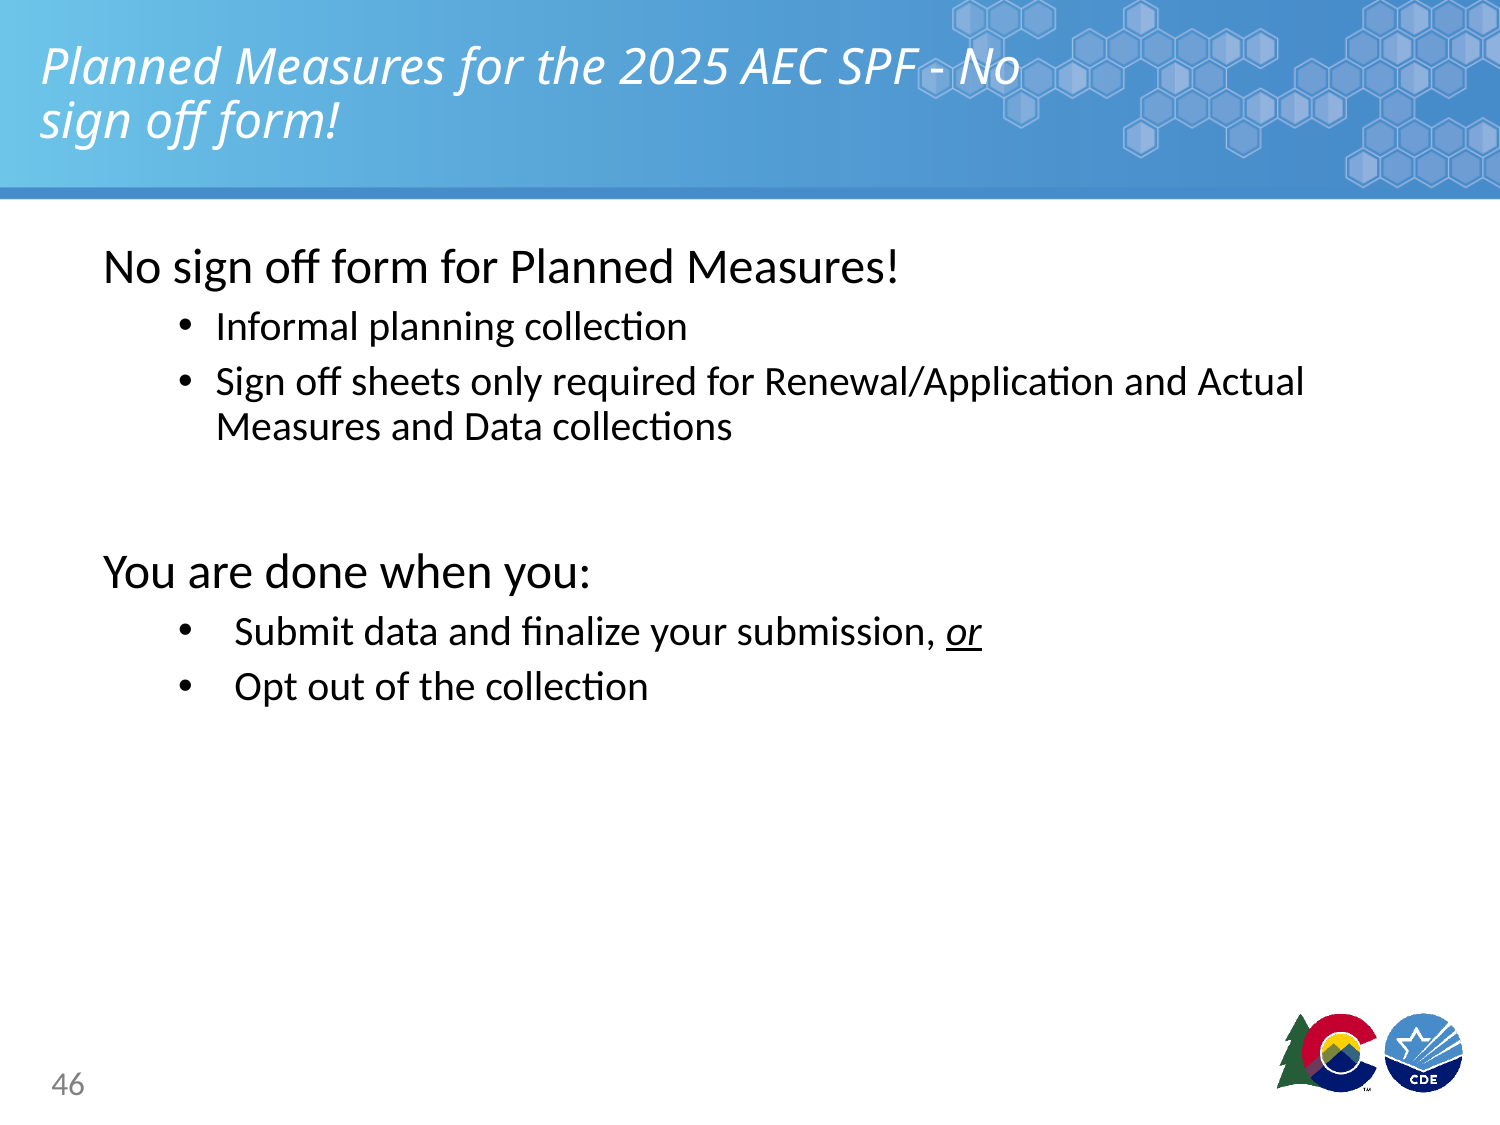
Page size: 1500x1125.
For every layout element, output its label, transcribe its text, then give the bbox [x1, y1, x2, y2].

title Planned Measures for the 2025 AEC SPF - No sign off form! [40, 41, 1038, 166]
picture [1275, 1012, 1463, 1093]
slide_number 46 [36, 1054, 375, 1115]
list No sign off form for Planned Measures! Informal planning collection Sign off sheets only required for Renewal/Application and Actual Measures and Data collections You are done when you: Submit data and finalize your submission, or Opt out of the collection [103, 239, 1397, 1002]
picture [0, 0, 1500, 200]
